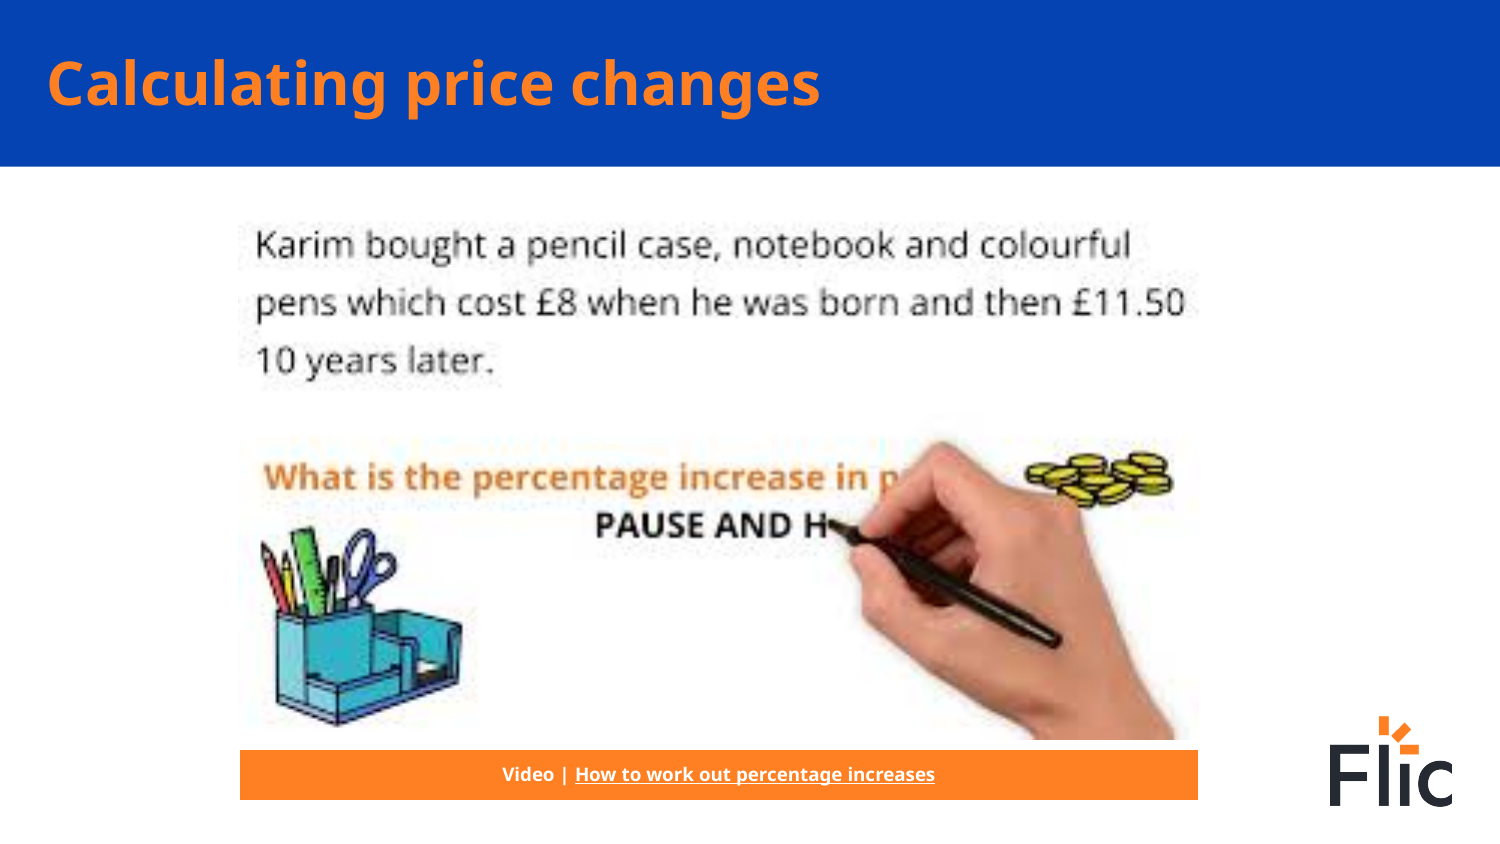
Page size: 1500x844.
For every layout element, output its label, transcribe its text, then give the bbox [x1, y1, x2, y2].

text_box Video | How to work out percentage increases [238, 749, 1199, 801]
picture [238, 199, 1199, 740]
picture [1330, 716, 1452, 807]
text_box Calculating price changes [31, 30, 1292, 133]
